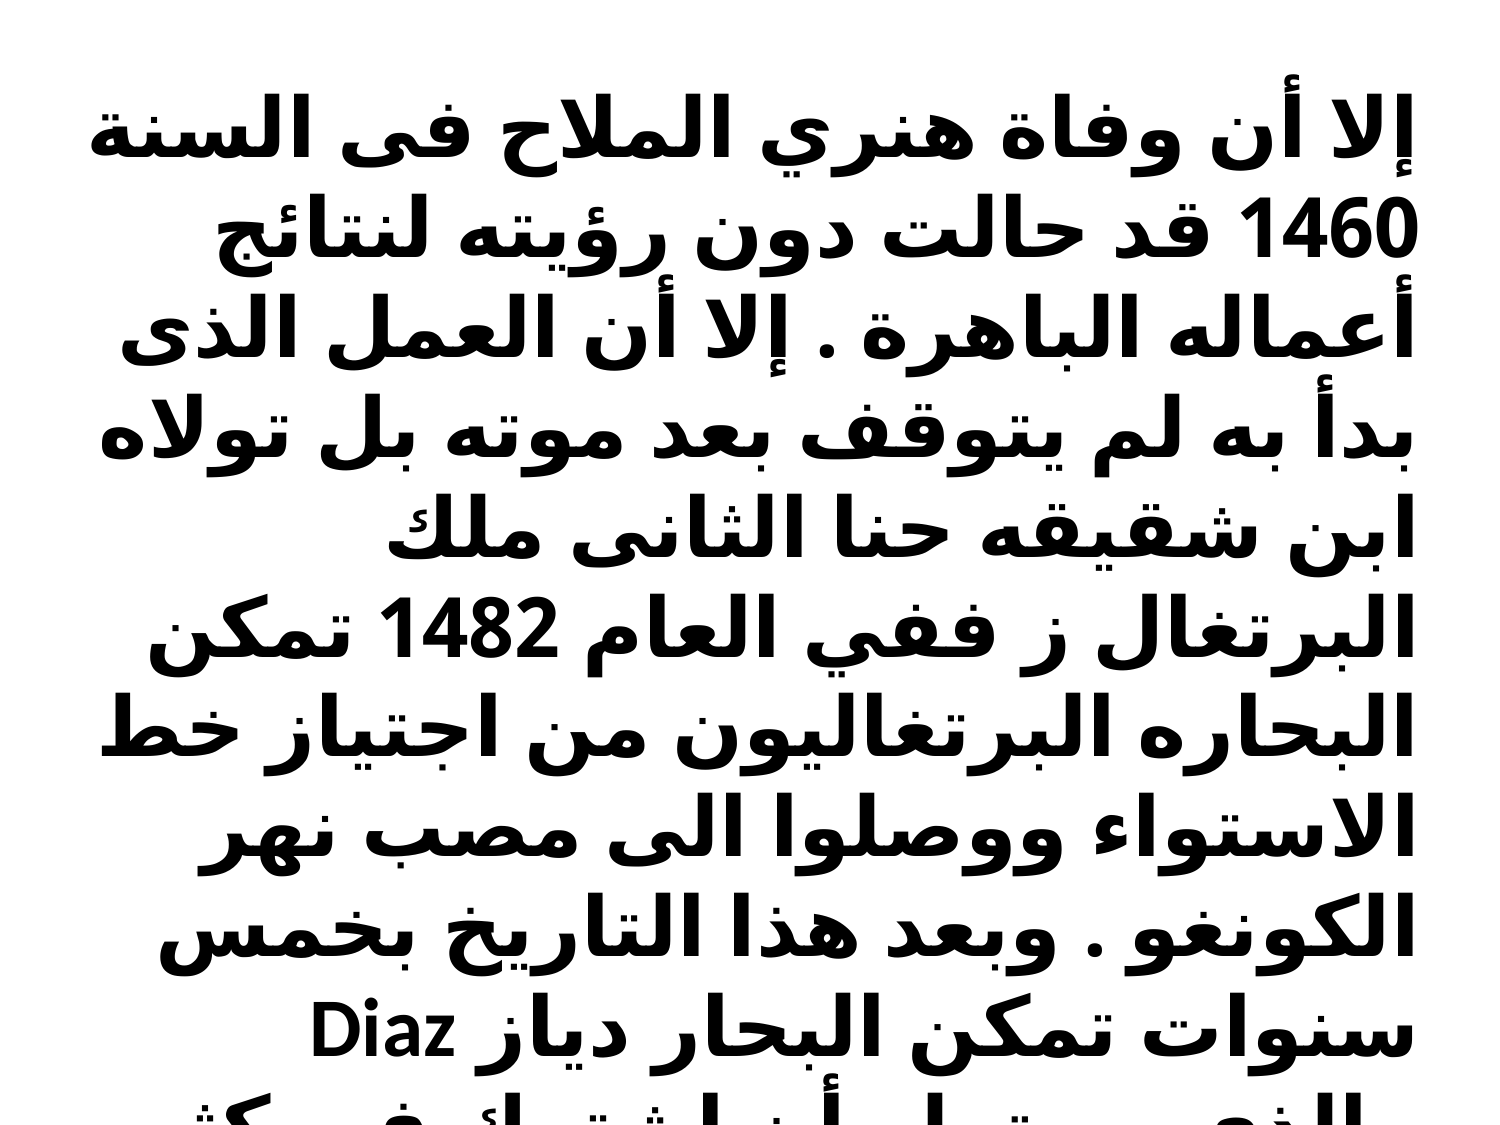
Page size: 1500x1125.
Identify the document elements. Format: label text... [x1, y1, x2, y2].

text_box إلا أن وفاة هنري الملاح فى السنة 1460 قد حالت دون رؤيته لنتائج أعماله الباهرة . إلا أن العمل الذى بدأ به لم يتوقف بعد موته بل تولاه ابن شقيقه حنا الثانى ملك البرتغال ز ففي العام 1482 تمكن البحاره البرتغاليون من اجتياز خط الاستواء ووصلوا الى مصب نهر الكونغو . وبعد هذا التاريخ بخمس سنوات تمكن البحار دياز Diaz والذي سبق له أن اشترك فى كثير من الحملات البحرية السابقة من الوصول الى خليج Mosselbaai . [53, 66, 1436, 1125]
